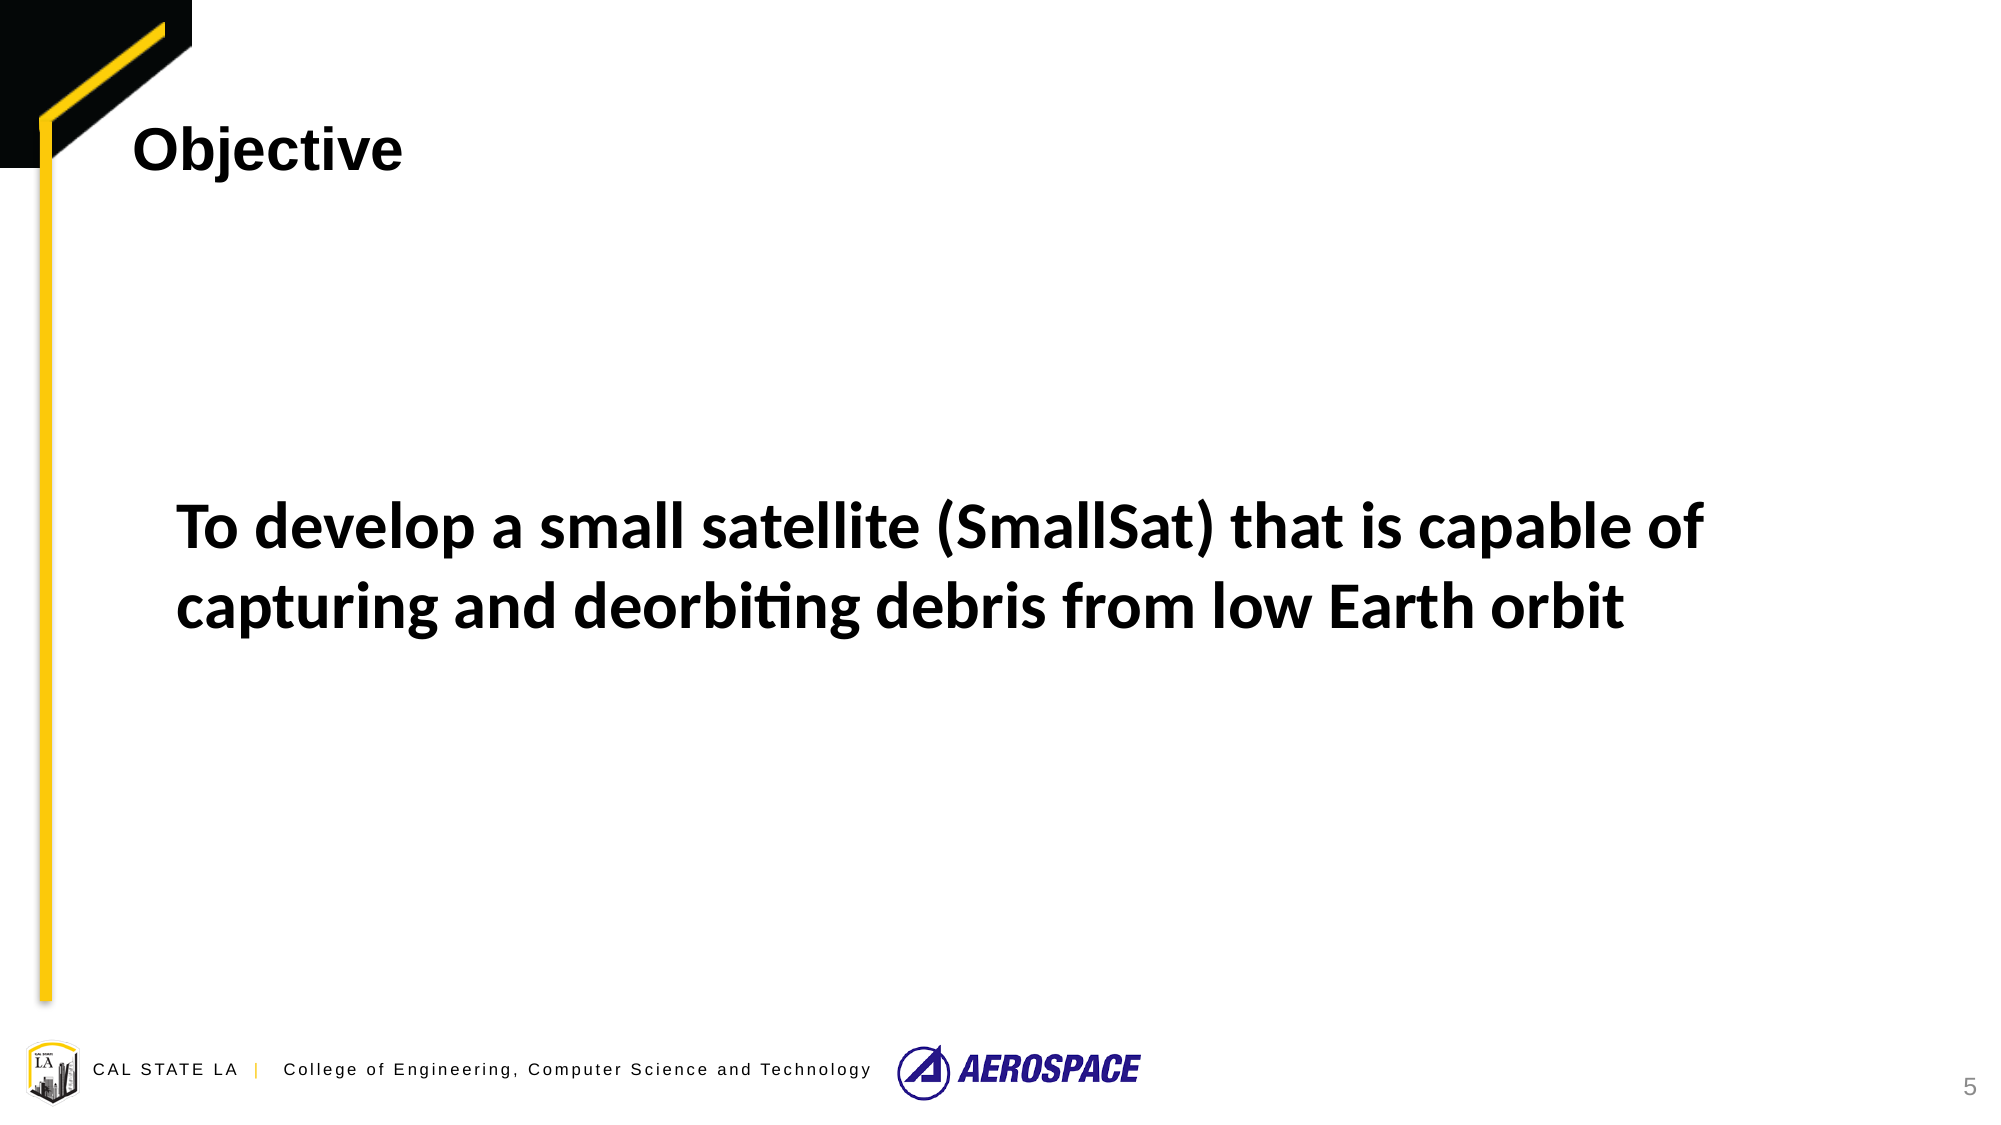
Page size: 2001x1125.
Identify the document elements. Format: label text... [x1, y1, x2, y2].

picture [897, 1037, 1141, 1104]
title Objective [117, 51, 1898, 240]
text_box To develop a small satellite (SmallSat) that is capable of capturing and deorbiting debris from low Earth orbit [161, 474, 1801, 649]
picture [0, 0, 192, 168]
picture [17, 1032, 88, 1107]
slide_number 5 [1525, 1055, 1993, 1116]
